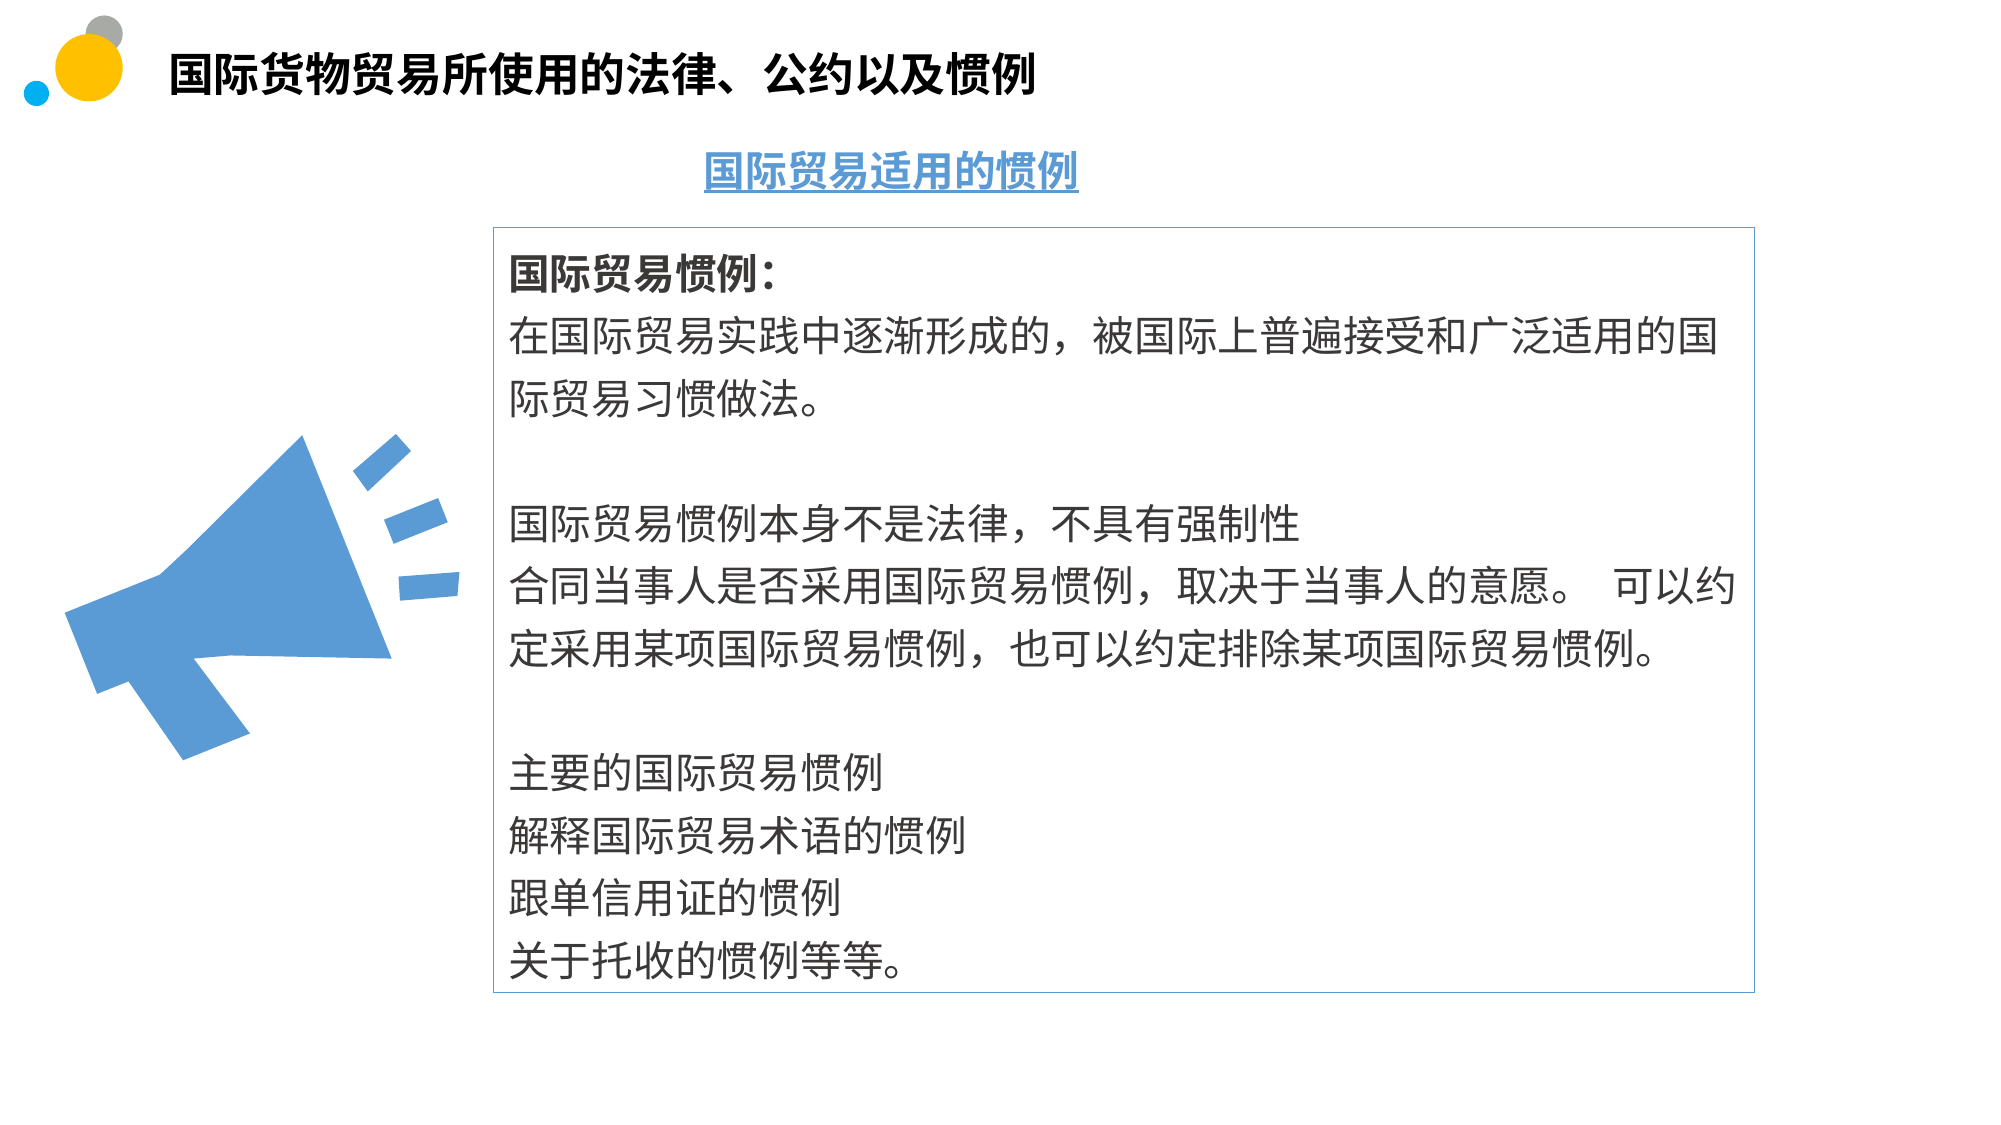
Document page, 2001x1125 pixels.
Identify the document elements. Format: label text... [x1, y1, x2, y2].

text_box [398, 571, 460, 601]
text_box [64, 435, 392, 761]
text_box [383, 498, 448, 544]
text_box [352, 433, 412, 492]
text_box 国际贸易惯例： 在国际贸易实践中逐渐形成的，被国际上普遍接受和广泛适用的国际贸易习惯做法。 国际贸易惯例本身不是法律，不具有强制性 合同当事人是否采用国际贸易惯例，取决于当事人的意愿。 可以约定采用某项国际贸易惯例，也可以约定排除某项国际贸易惯例。 主要的国际贸易惯例 解释国际贸易术语的惯例 跟单信用证的惯例 关于托收的惯例等等。 [493, 227, 1755, 993]
text_box 国际货物贸易所使用的法律、公约以及惯例 [153, 36, 1105, 116]
text_box 国际贸易适用的惯例 [659, 137, 1124, 203]
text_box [23, 15, 123, 107]
